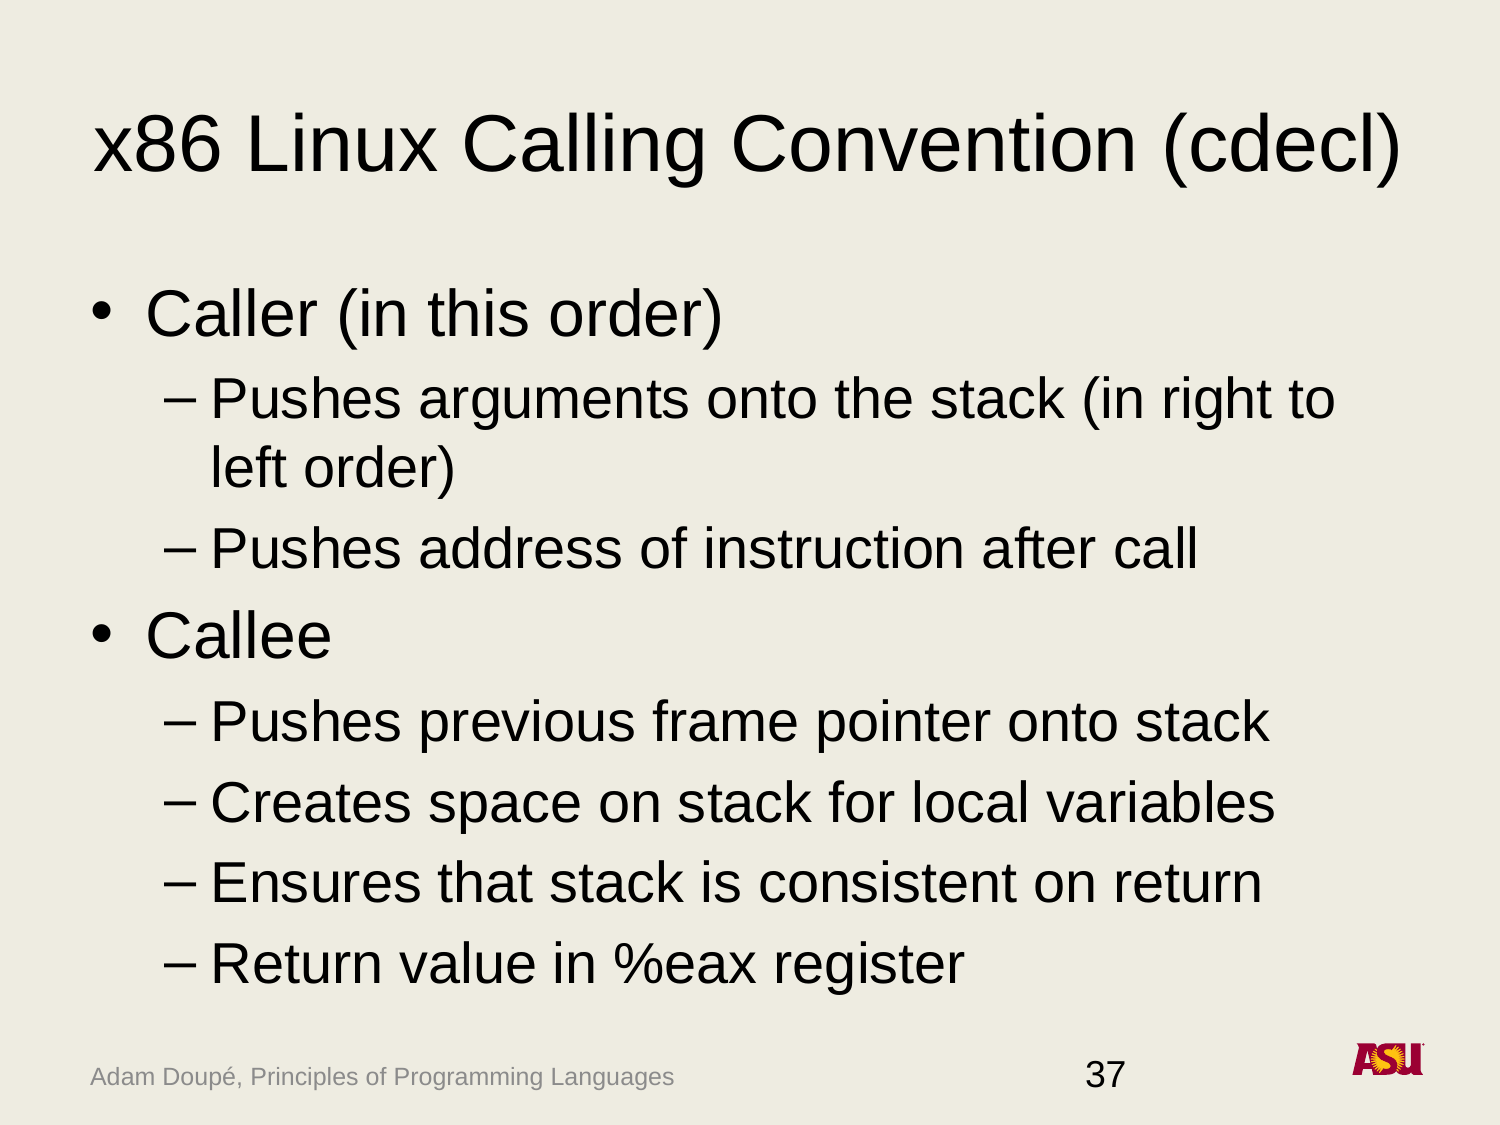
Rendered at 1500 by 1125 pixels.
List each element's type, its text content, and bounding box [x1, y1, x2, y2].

title x86 Linux Calling Convention (cdecl) [75, 45, 1425, 233]
list Caller (in this order) Pushes arguments onto the stack (in right to left order) Pushes address of instruction after call Callee Pushes previous frame pointer onto stack Creates space on stack for local variables Ensures that stack is consistent on return Return value in %eax register [75, 262, 1425, 1005]
slide_number 37 [1070, 1042, 1421, 1103]
